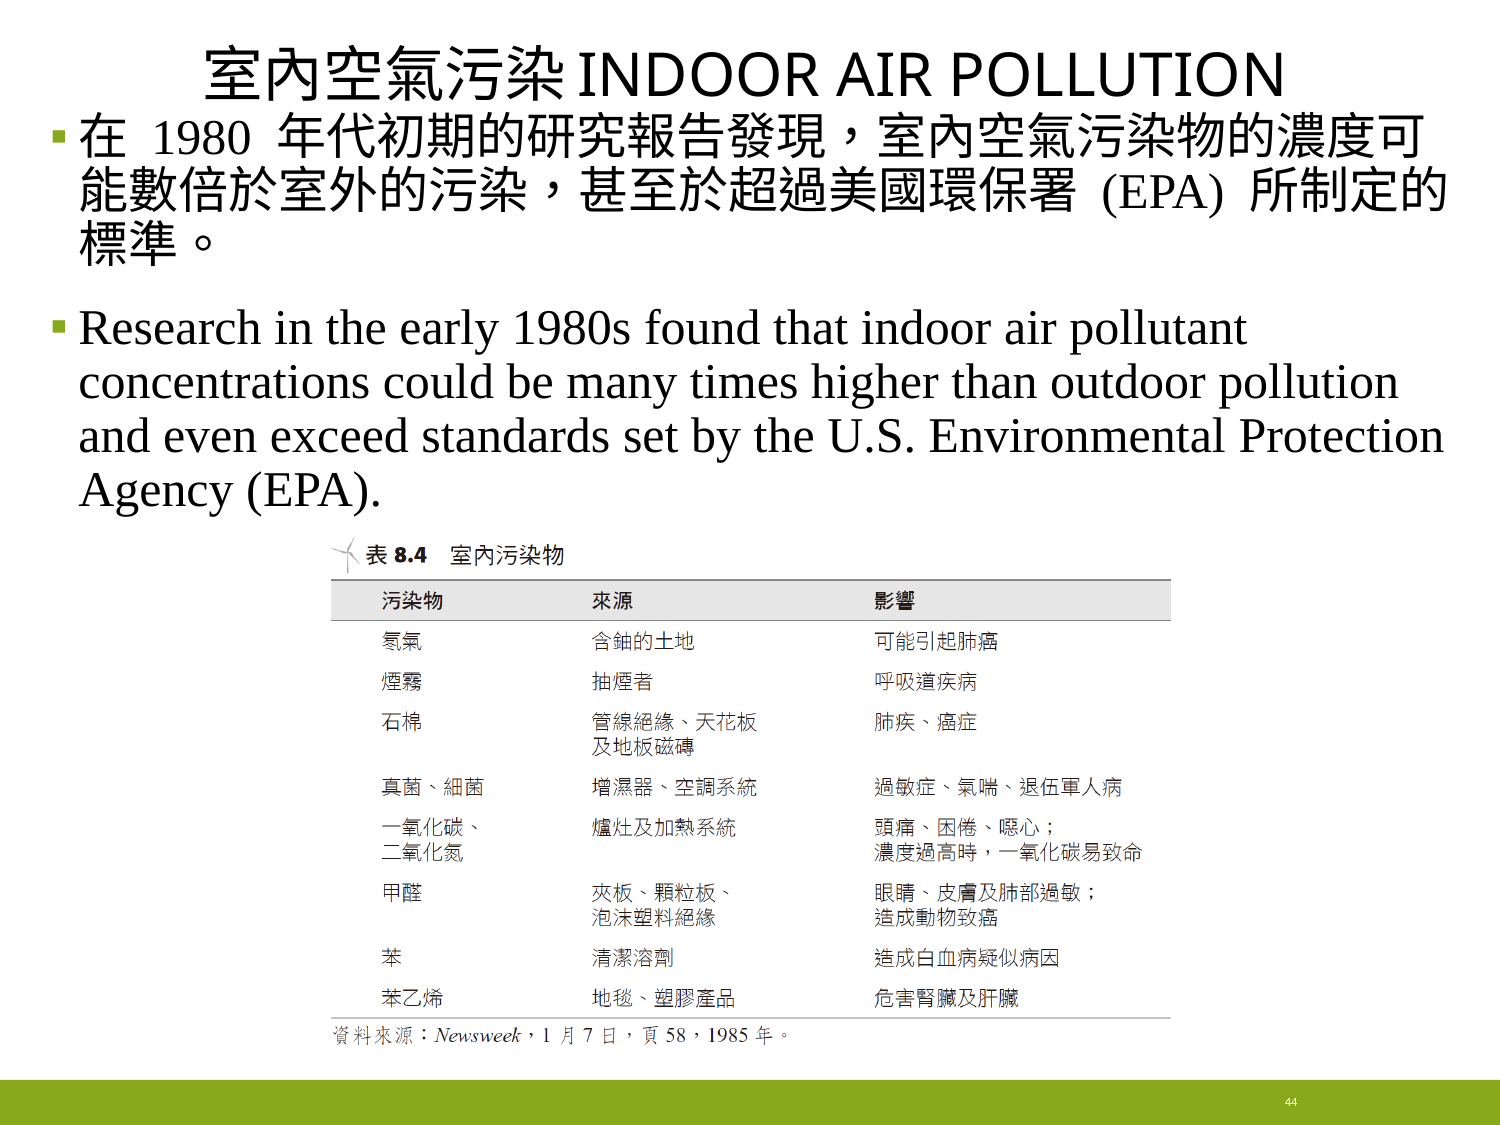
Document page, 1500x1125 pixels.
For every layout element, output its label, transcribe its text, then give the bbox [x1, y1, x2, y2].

list 在 1980 年代初期的研究報告發現，室內空氣污染物的濃度可能數倍於室外的污染，甚至於超過美國環保署 (EPA) 所制定的標準。 Research in the early 1980s found that indoor air pollutant concentrations could be many times higher than outdoor pollution and even exceed standards set by the U.S. Environmental Protection Agency (EPA). [29, 103, 1471, 1013]
title 室內空氣污染indoor air pollution [187, 19, 1313, 103]
picture [329, 534, 1171, 1048]
slide_number 44 [1217, 1082, 1313, 1121]
